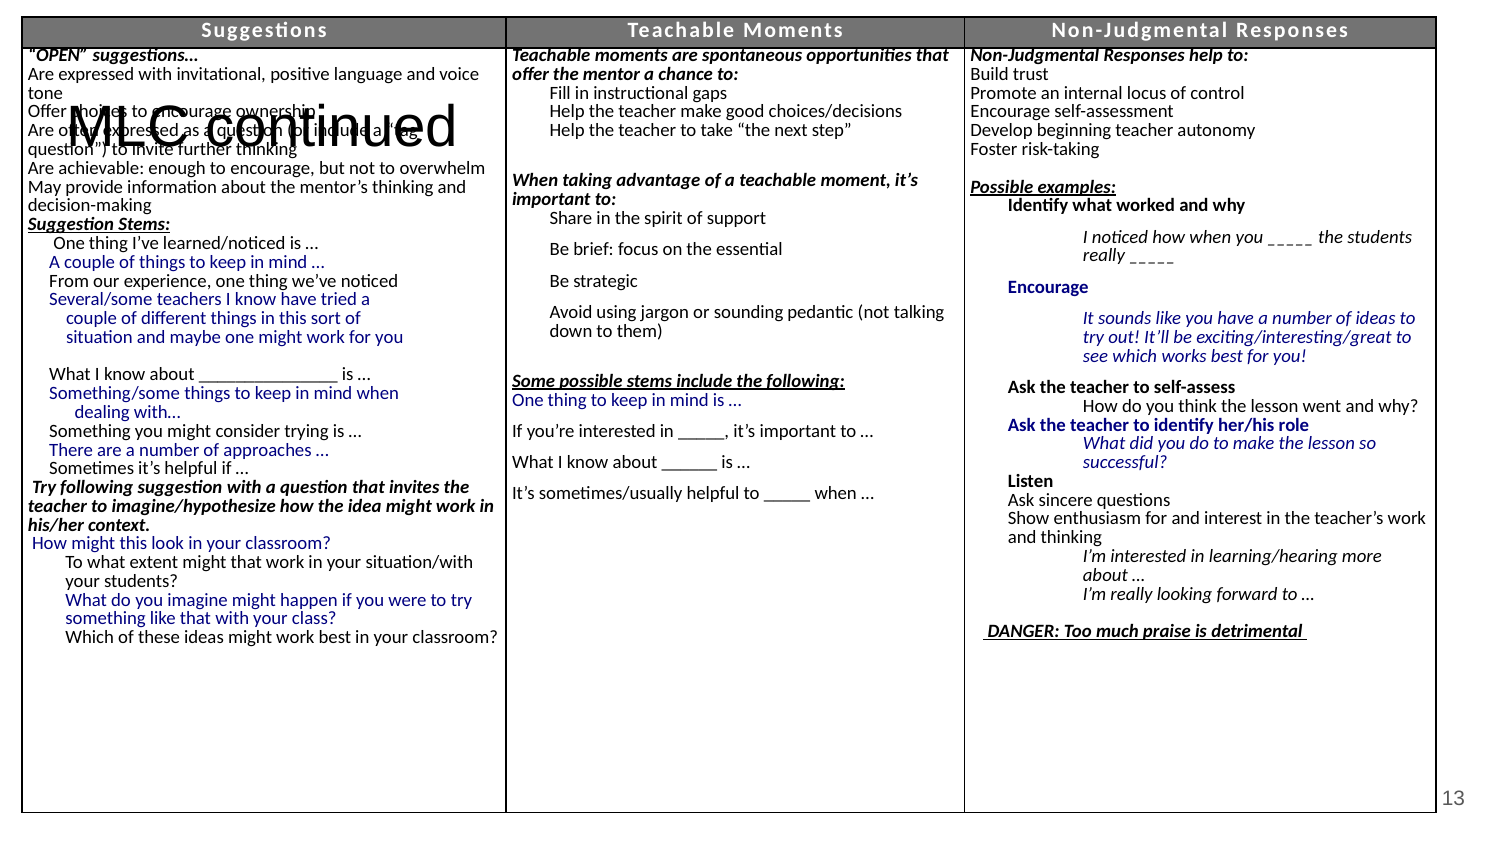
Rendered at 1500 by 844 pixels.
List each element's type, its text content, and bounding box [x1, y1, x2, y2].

table_cell “OPEN” suggestions… Are expressed with invitational, positive language and voice tone Offer choices to encourage ownership Are often expressed as a question (or include a “tag question”) to invite further thinking Are achievable: enough to encourage, but not to overwhelm May provide information about the mentor’s thinking and decision-making Suggestion Stems: One thing I’ve learned/noticed is … A couple of things to keep in mind … From our experience, one thing we’ve noticed Several/some teachers I know have tried a couple of different things in this sort of situation and maybe one might work for you What I know about _______________ is … Something/some things to keep in mind when dealing with… Something you might consider trying is … There are a number of approaches … Sometimes it’s helpful if … Try following suggestion with a question that invites the teacher to imagine/hypothesize how the idea might work in his/her context. How might this look in your classroom? To what extent might that work in your situation/with your students? What do you imagine might happen if you were to try something like that with your class? Which of these ideas might work best in your classroom? [23, 49, 505, 812]
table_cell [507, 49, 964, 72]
table_header Non-Judgmental Responses [965, 18, 1435, 47]
table_header Teachable Moments [507, 18, 964, 47]
title MLC continued [51, 72, 1449, 167]
table_cell Non-Judgmental Responses help to: Build trust Promote an internal locus of control Encourage self-assessment Develop beginning teacher autonomy Foster risk-taking Possible examples: Identify what worked and why I noticed how when you _____ the students really _____ Encourage It sounds like you have a number of ideas to try out! It’ll be exciting/interesting/great to see which works best for you! Ask the teacher to self-assess How do you think the lesson went and why? Ask the teacher to identify her/his role What did you do to make the lesson so successful? Listen Ask sincere questions Show enthusiasm for and interest in the teacher’s work and thinking I’m interested in learning/hearing more about … I’m really looking forward to … DANGER: Too much praise is detrimental [965, 167, 1435, 812]
table_header Suggestions [23, 18, 505, 47]
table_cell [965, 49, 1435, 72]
slide_number 13 [1389, 764, 1480, 830]
table_cell Teachable moments are spontaneous opportunities that offer the mentor a chance to: Fill in instructional gaps Help the teacher make good choices/decisions Help the teacher to take “the next step” When taking advantage of a teachable moment, it’s important to: Share in the spirit of support Be brief: focus on the essential Be strategic Avoid using jargon or sounding pedantic (not talking down to them) Some possible stems include the following: One thing to keep in mind is … If you’re interested in _____, it’s important to … What I know about ______ is … It’s sometimes/usually helpful to _____ when … [507, 167, 964, 812]
